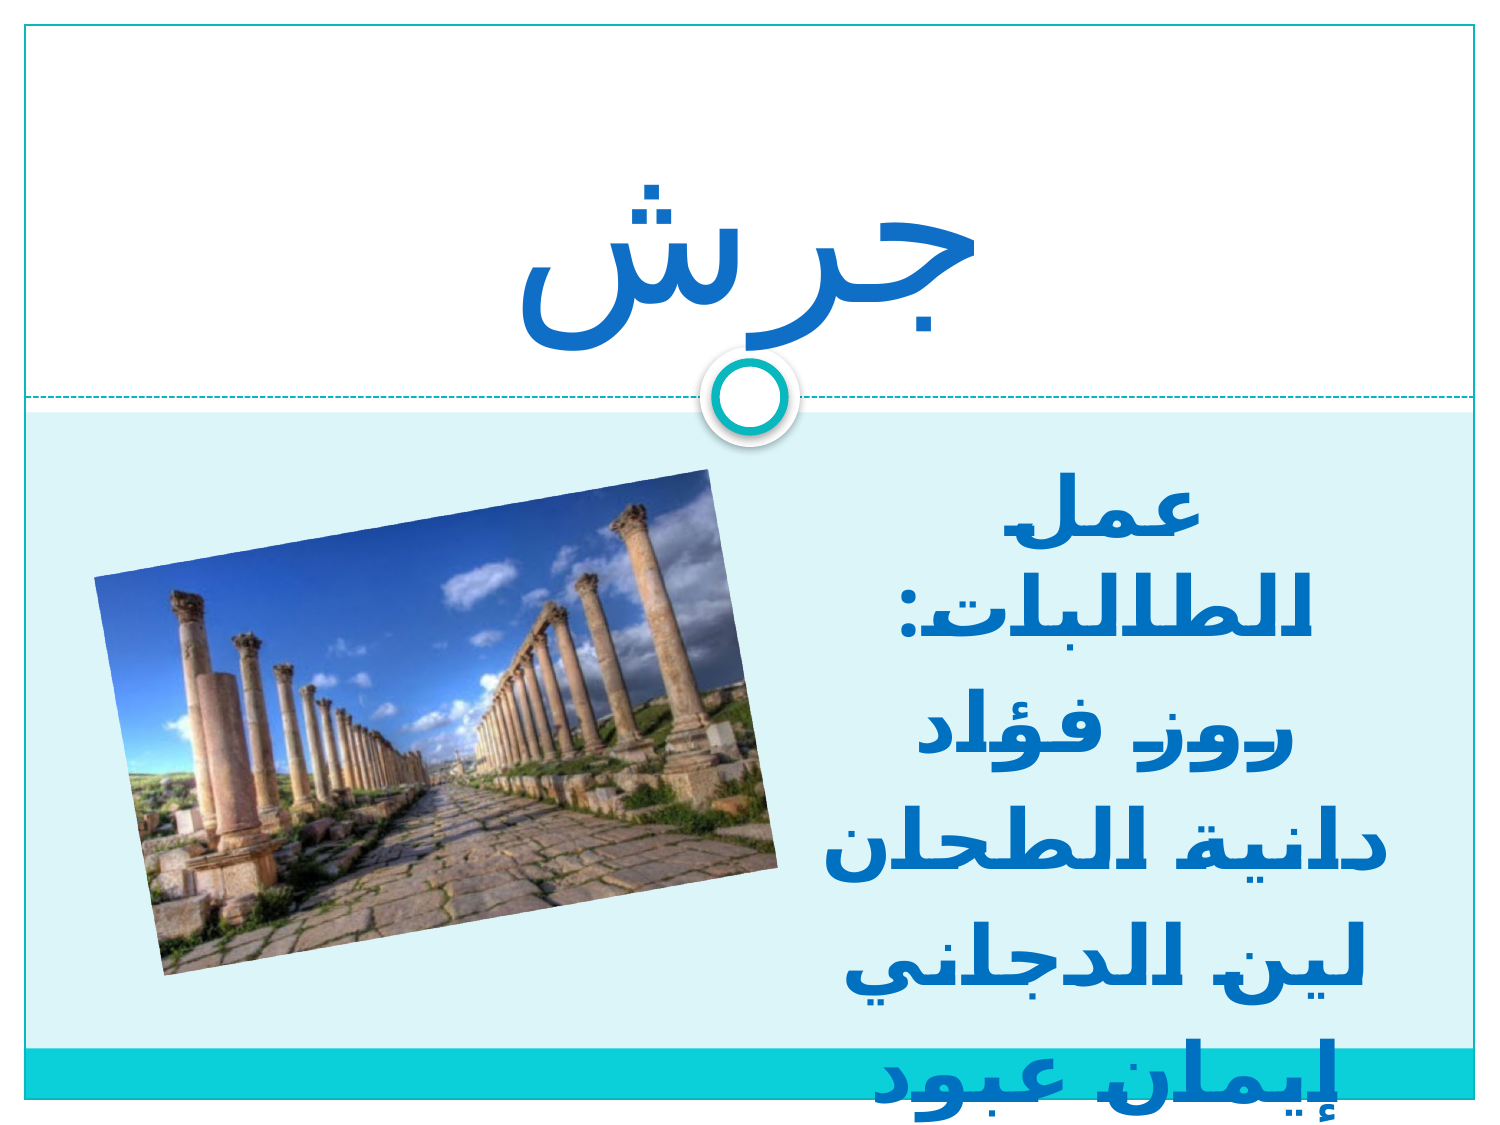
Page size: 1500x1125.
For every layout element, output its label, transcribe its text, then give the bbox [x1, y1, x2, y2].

title جرش [112, 62, 1388, 350]
subtitle عمل الطالبات: روز فؤاد دانية الطحان لين الدجاني إيمان عبود [796, 445, 1416, 991]
picture [95, 470, 777, 975]
